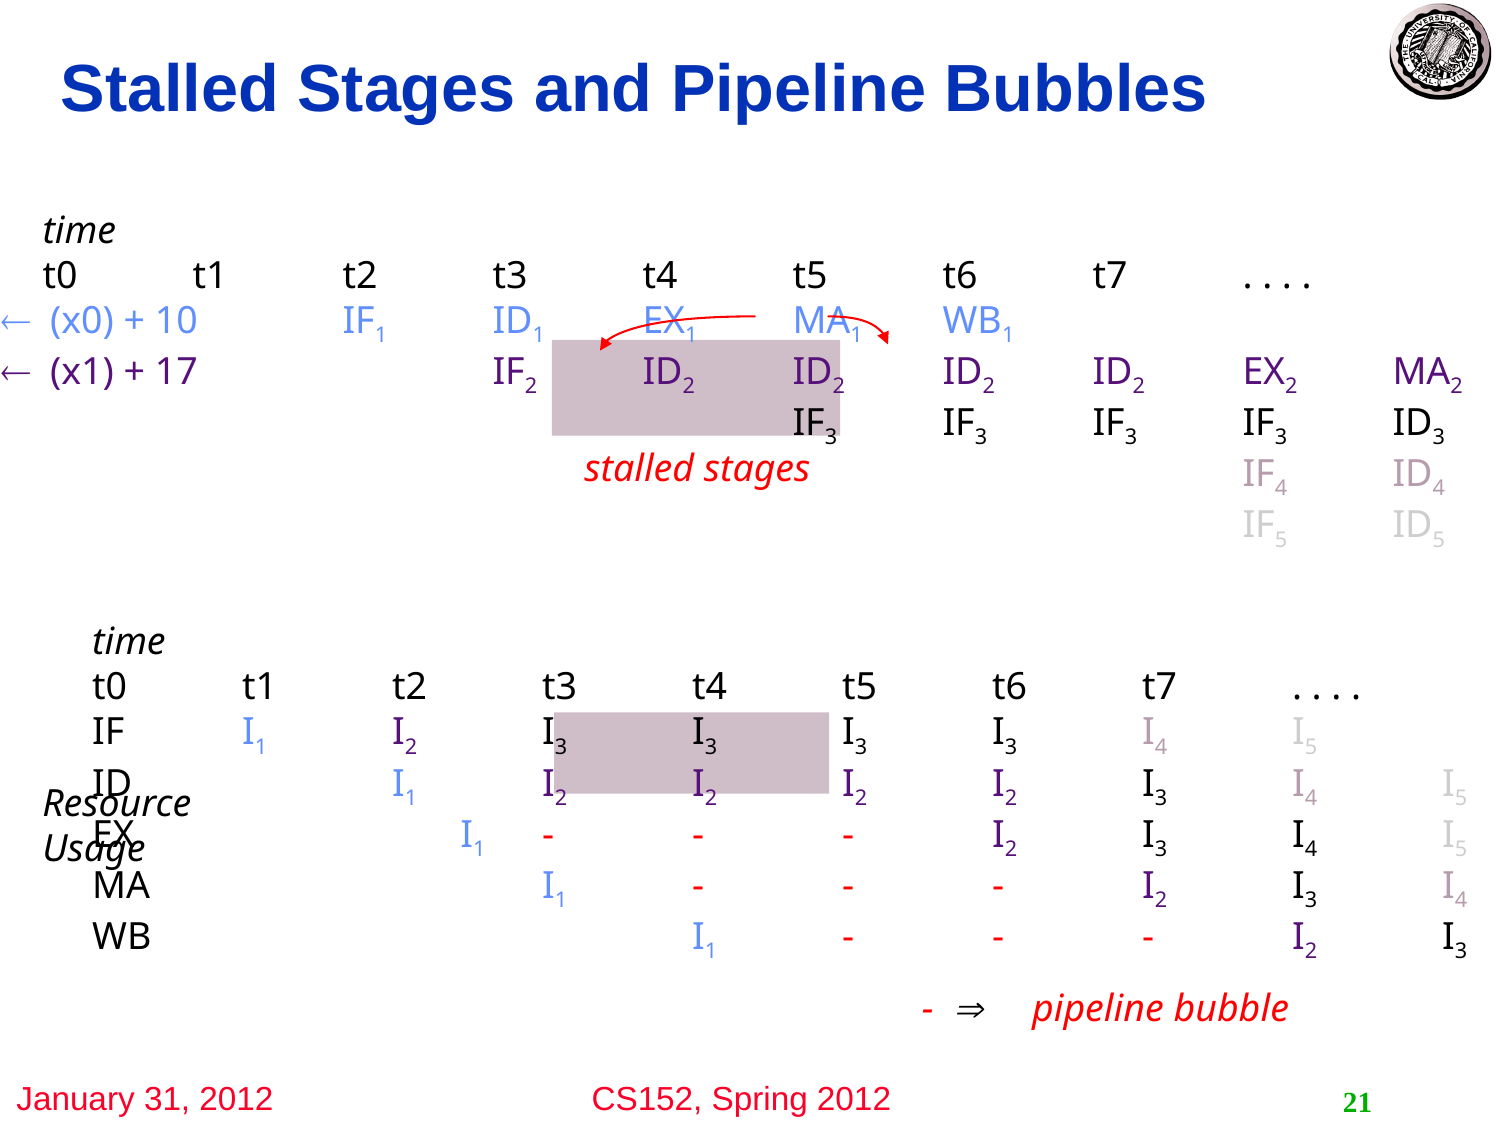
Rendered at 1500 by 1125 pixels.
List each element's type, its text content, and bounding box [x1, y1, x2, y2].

text_box Resource Usage [27, 771, 217, 876]
slide_number 21 [1074, 1076, 1388, 1125]
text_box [551, 339, 843, 498]
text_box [599, 316, 889, 351]
text_box time t0 t1 t2 t3 t4 t5 t6 t7 . . . . IF I1 I2 I3 I3 I3 I3 I4 I5 ID I1 I2 I2 I2 I2 I3 I4 I5 EX I1 - - - I2 I3 I4 I5 MA I1 - - - I2 I3 I4 I5 WB I1 - - - I2 I3 I4 I5 [0, 610, 1500, 971]
picture [1378, 0, 1500, 103]
text_box -  pipeline bubble [907, 976, 1305, 1036]
title Stalled Stages and Pipeline Bubbles [45, 24, 1444, 153]
text_box time t0 t1 t2 t3 t4 t5 t6 t7 . . . . (I1) x1 (x0) + 10 IF1 ID1 EX1 MA1 WB1 (I2) x4 (x1) + 17 IF2 ID2 ID2 ID2 ID2 EX2 MA2 WB2 (I3) IF3 IF3 IF3 IF3 ID3 EX3 MA3 WB3 (I4) IF4 ID4 EX4 MA4 WB4 (I5) IF5 ID5 EX5 MA5 WB5 [0, 153, 1500, 559]
